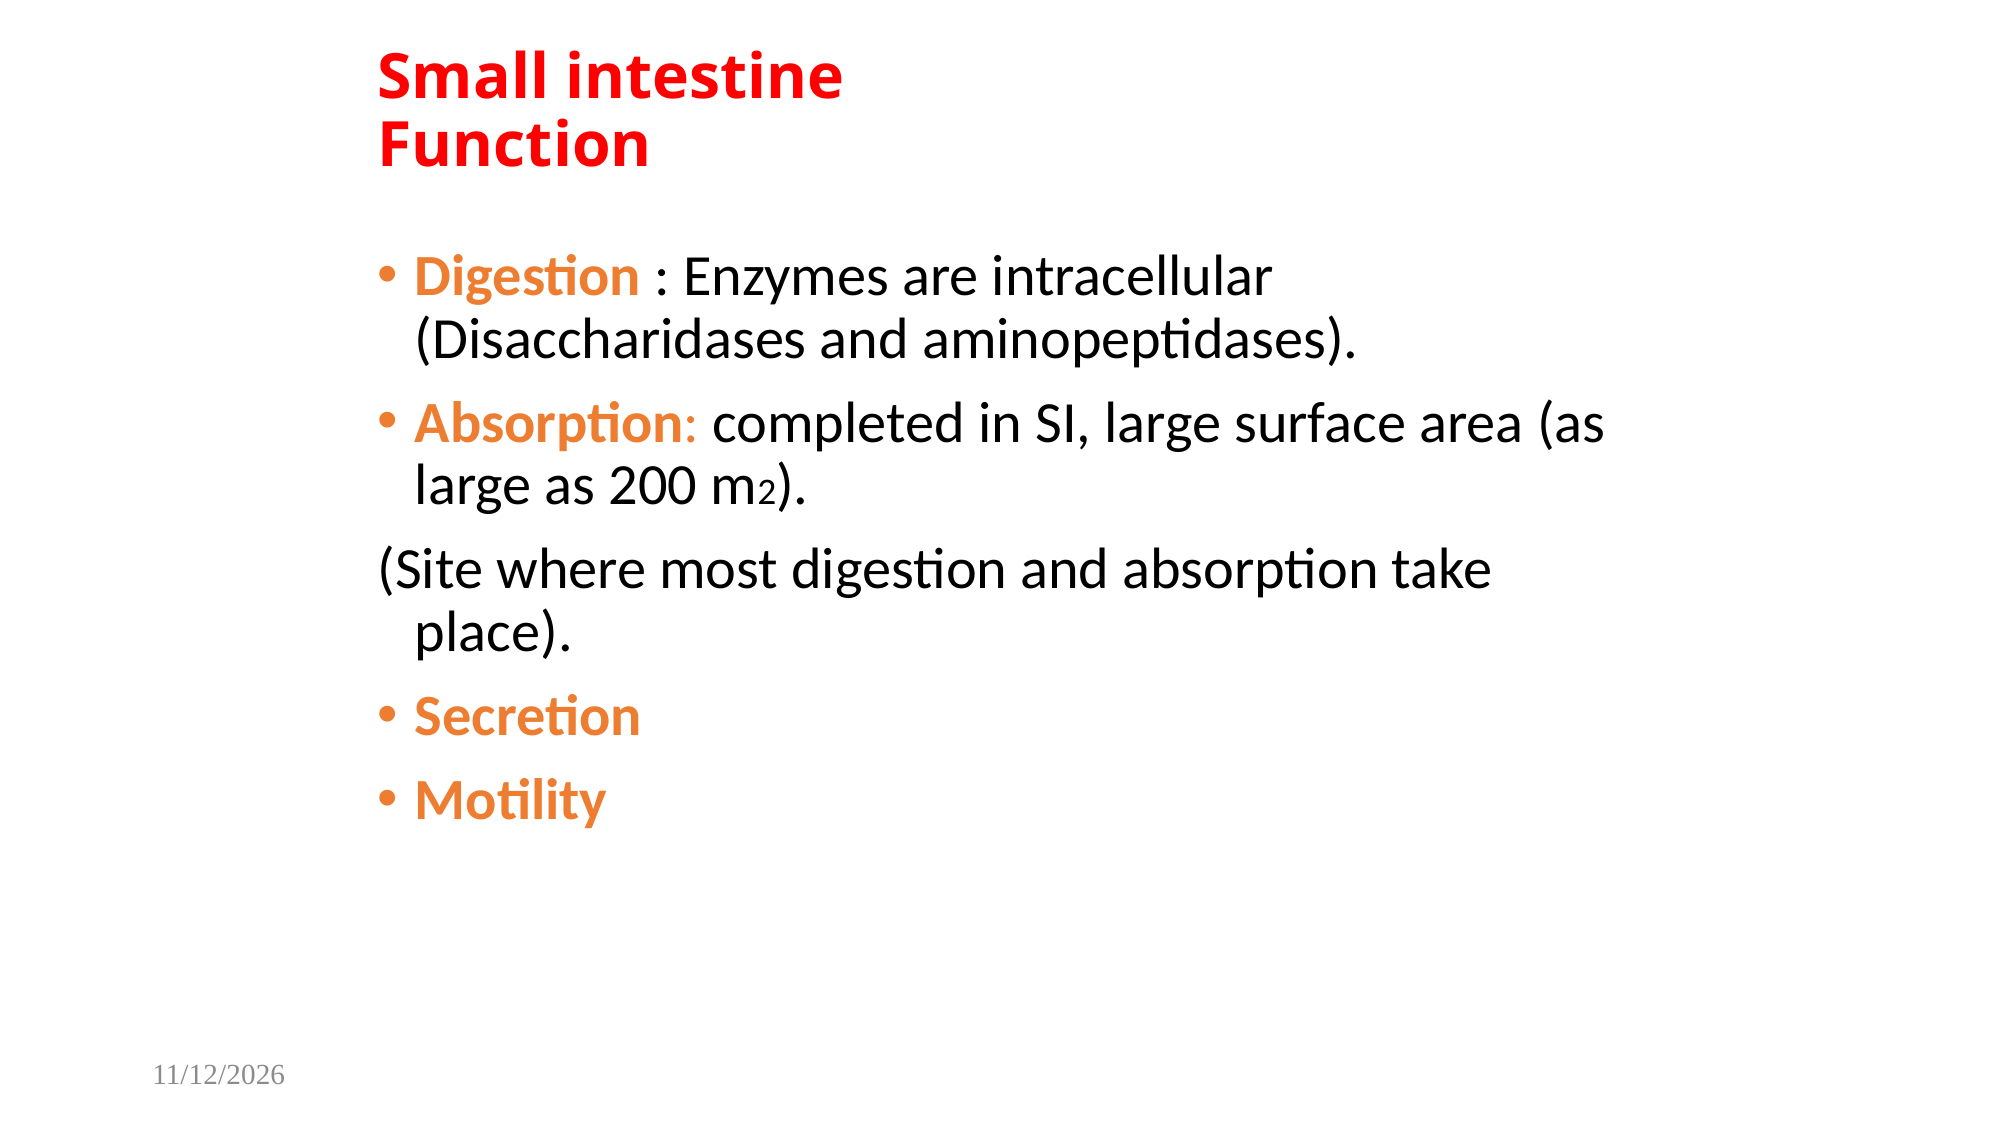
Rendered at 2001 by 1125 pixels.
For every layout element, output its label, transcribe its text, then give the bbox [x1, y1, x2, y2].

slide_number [137, 1042, 588, 1103]
title Small intestine Function [362, 37, 1638, 188]
list Digestion : Enzymes are intracellular (Disaccharidases and aminopeptidases). Absorption: completed in SI, large surface area (as large as 200 m2). (Site where most digestion and absorption take place). Secretion Motility [362, 237, 1638, 988]
